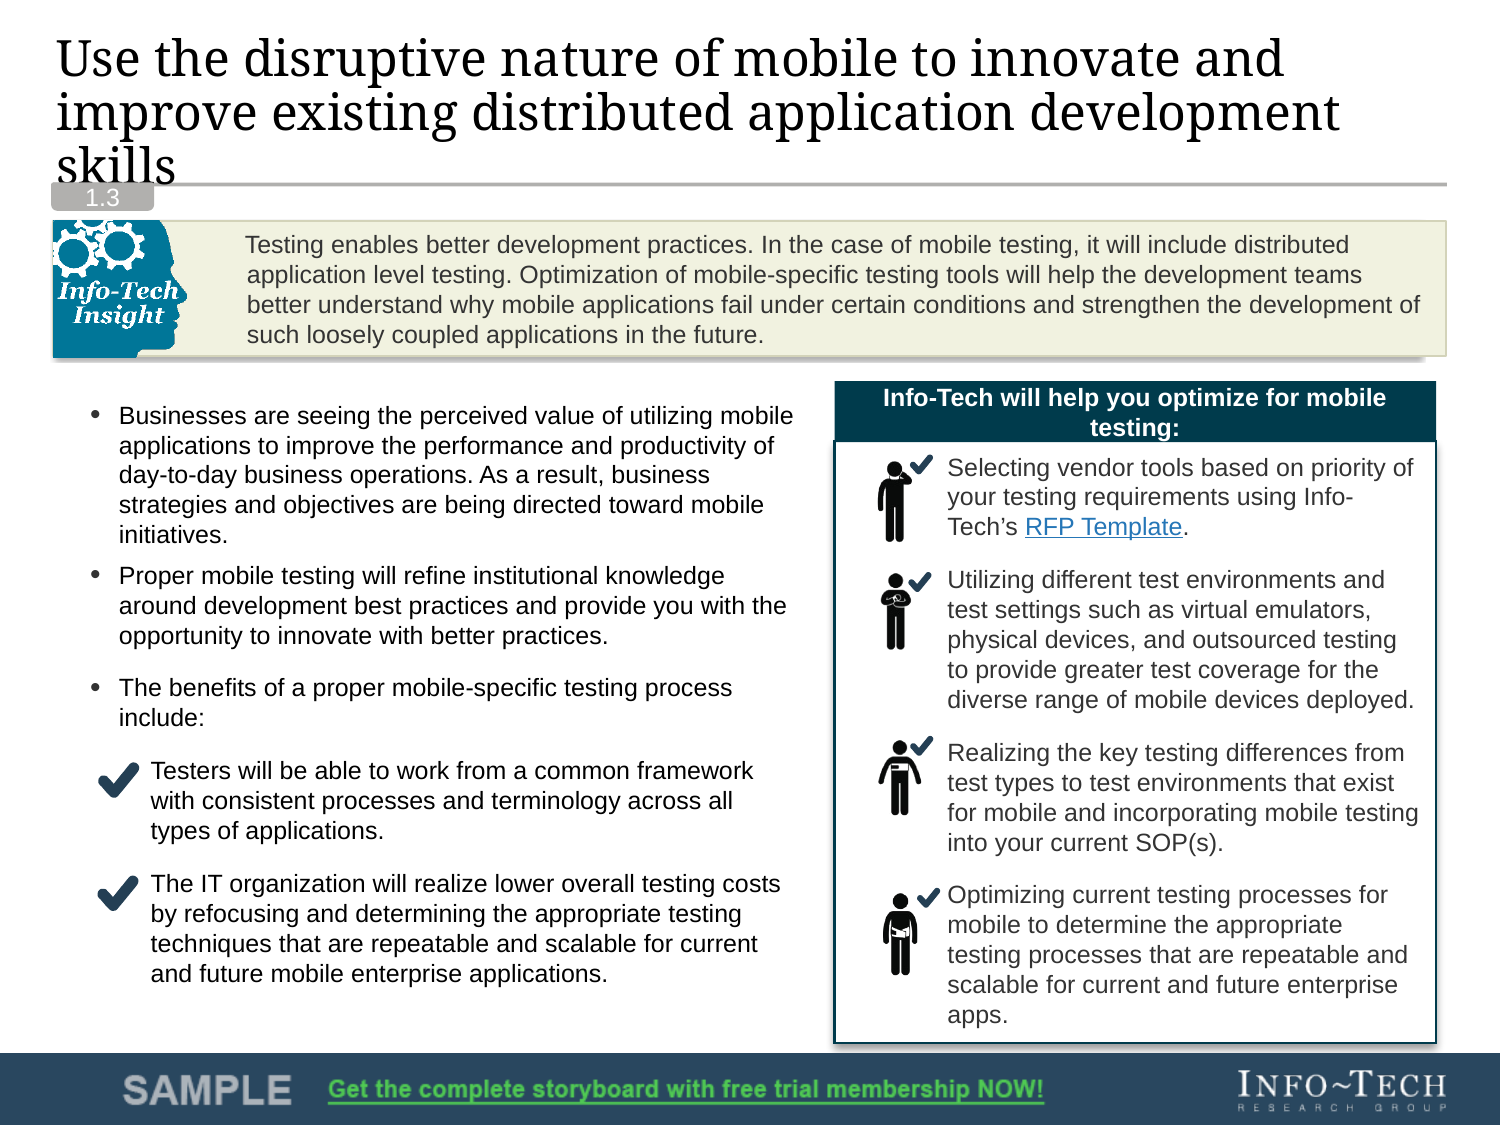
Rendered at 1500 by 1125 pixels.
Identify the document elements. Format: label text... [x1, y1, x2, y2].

list Businesses are seeing the perceived value of utilizing mobile applications to improve the performance and productivity of day-to-day business operations. As a result, business strategies and objectives are being directed toward mobile initiatives. Proper mobile testing will refine institutional knowledge around development best practices and provide you with the opportunity to innovate with better practices. The benefits of a proper mobile-specific testing process include: Testers will be able to work from a common framework with consistent processes and terminology across all types of applications. The IT organization will realize lower overall testing costs by refocusing and determining the appropriate testing techniques that are repeatable and scalable for current and future mobile enterprise applications. [75, 391, 817, 1052]
title Use the disruptive nature of mobile to innovate and improve existing distributed application development skills [41, 42, 1457, 185]
picture [876, 571, 932, 652]
picture [0, 1053, 1500, 1125]
picture [98, 762, 140, 798]
picture [97, 875, 139, 912]
picture [874, 735, 934, 819]
picture [882, 887, 941, 978]
text_box Selecting vendor tools based on priority of your testing requirements using Info-Tech’s RFP Template. Utilizing different test environments and test settings such as virtual emulators, physical devices, and outsourced testing to provide greater test coverage for the diverse range of mobile devices deployed. Realizing the key testing differences from test types to test environments that exist for mobile and incorporating mobile testing into your current SOP(s). Optimizing current testing processes for mobile to determine the appropriate testing processes that are repeatable and scalable for current and future enterprise apps. [932, 444, 1437, 955]
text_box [52, 173, 153, 220]
picture [872, 454, 934, 546]
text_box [53, 220, 1447, 358]
text_box Info-Tech will help you optimize for mobile testing: [832, 379, 1438, 444]
text_box [834, 444, 1437, 1043]
